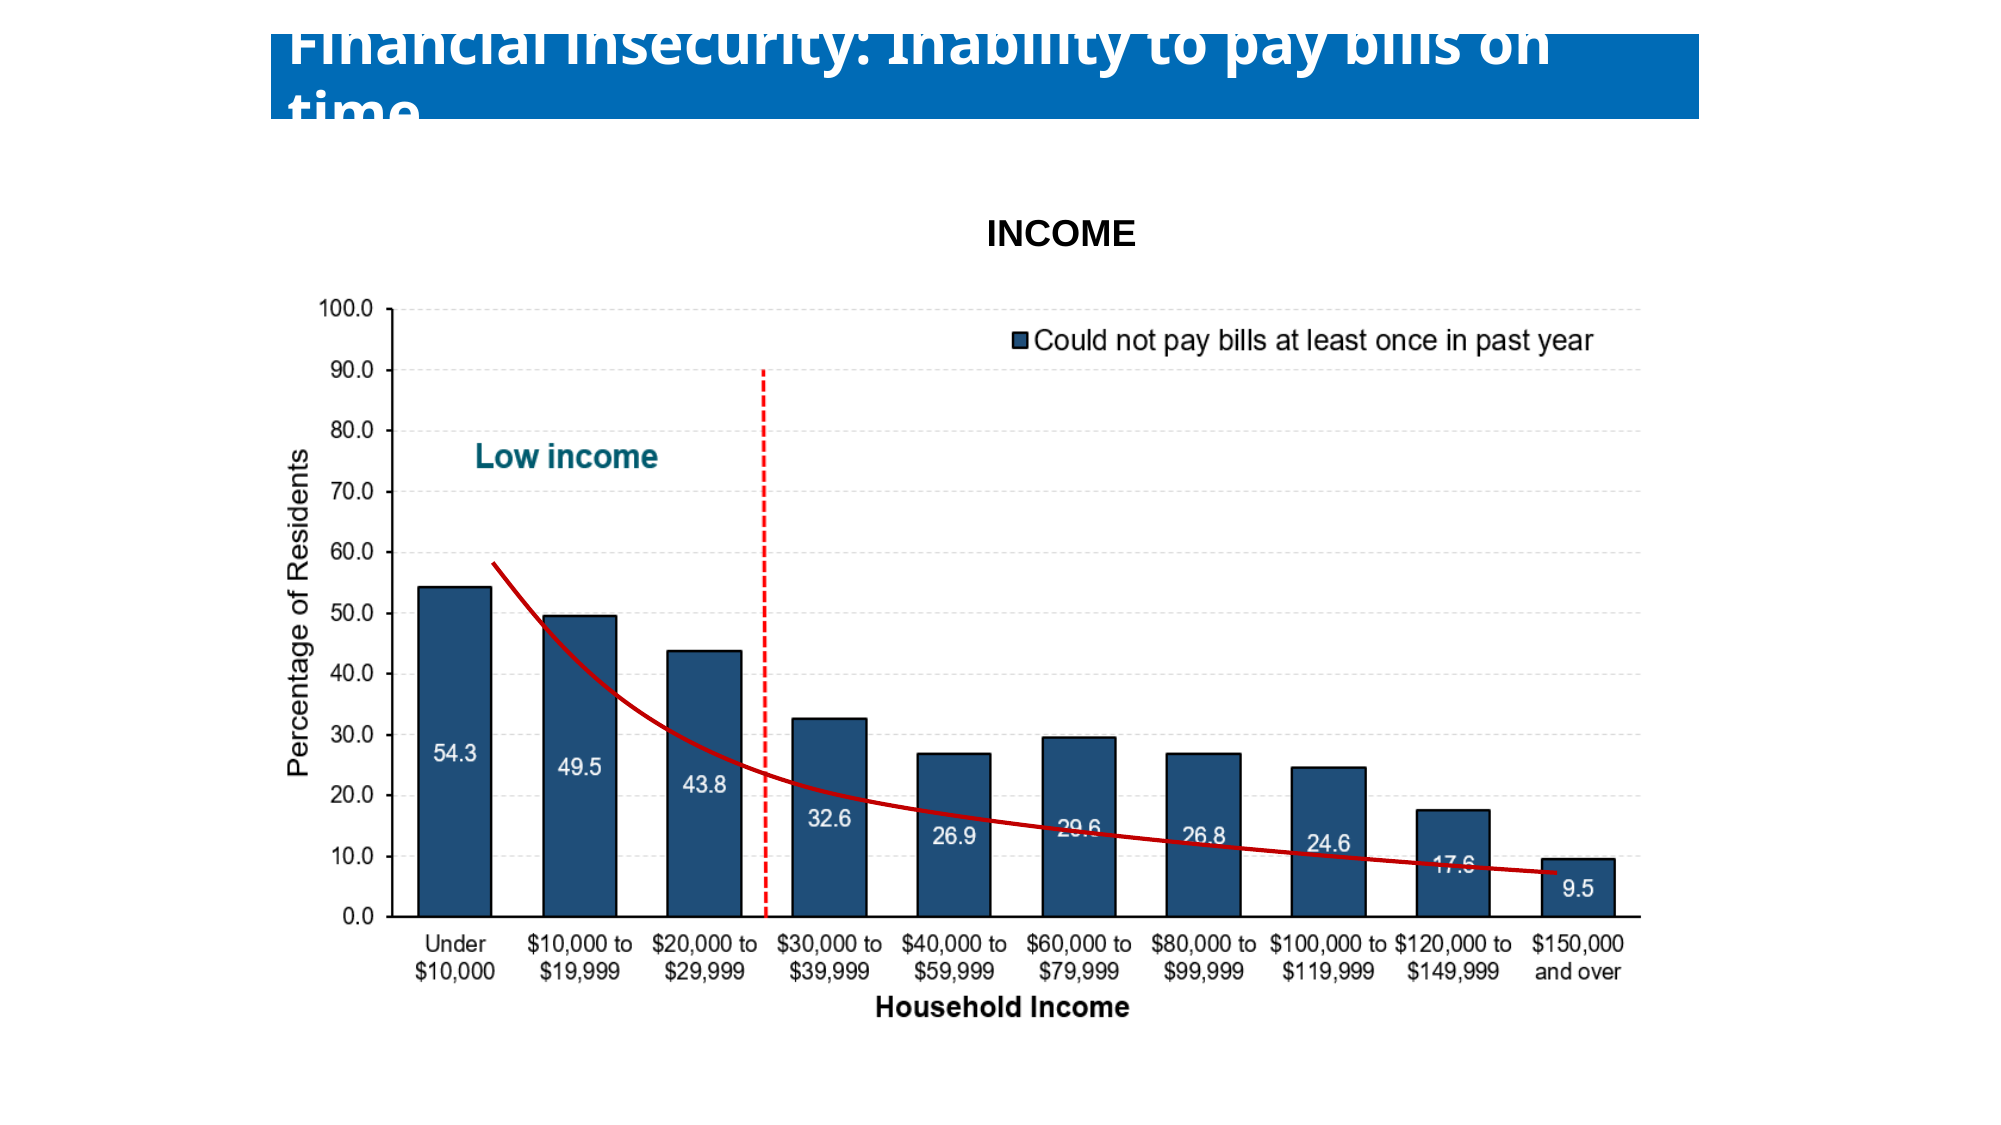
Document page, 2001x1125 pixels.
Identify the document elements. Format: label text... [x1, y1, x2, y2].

text_box Financial insecurity: Inability to pay bills on time [272, 35, 1698, 118]
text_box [272, 208, 1647, 1037]
